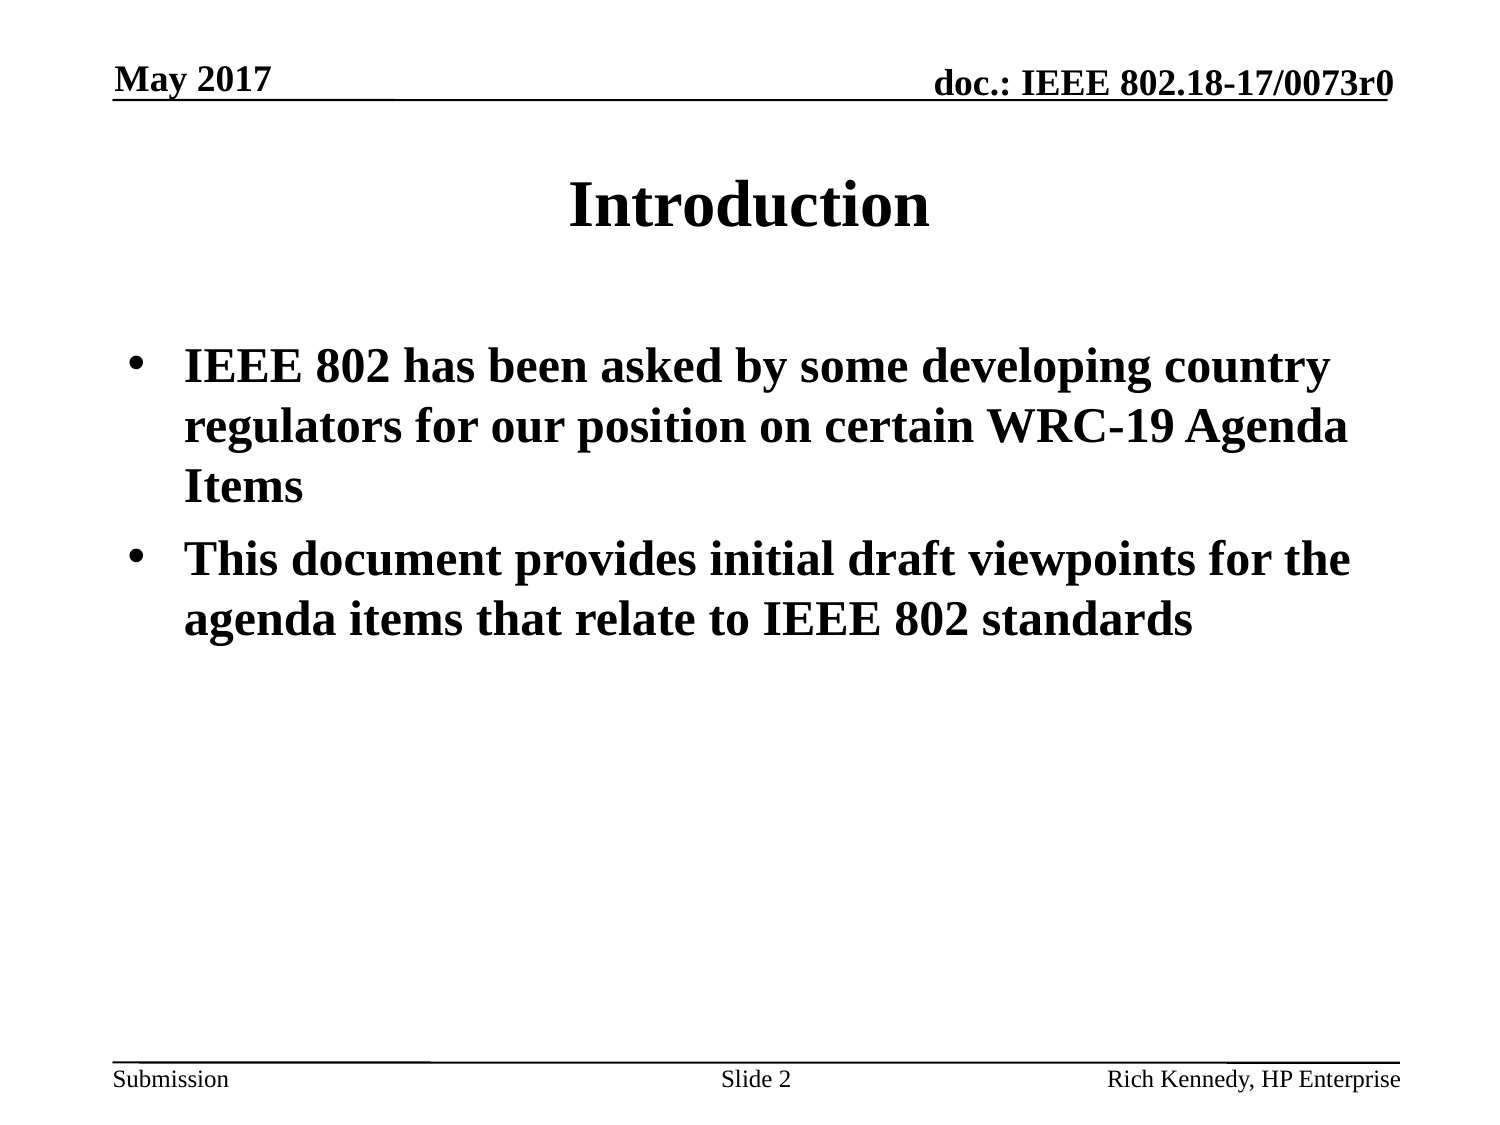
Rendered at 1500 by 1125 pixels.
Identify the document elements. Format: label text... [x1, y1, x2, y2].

footer Rich Kennedy, HP Enterprise [878, 1061, 1402, 1093]
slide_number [114, 54, 423, 100]
list IEEE 802 has been asked by some developing country regulators for our position on certain WRC-19 Agenda Items This document provides initial draft viewpoints for the agenda items that relate to IEEE 802 standards [112, 324, 1388, 1000]
slide_number Slide 2 [712, 1061, 800, 1123]
title Introduction [112, 112, 1388, 288]
